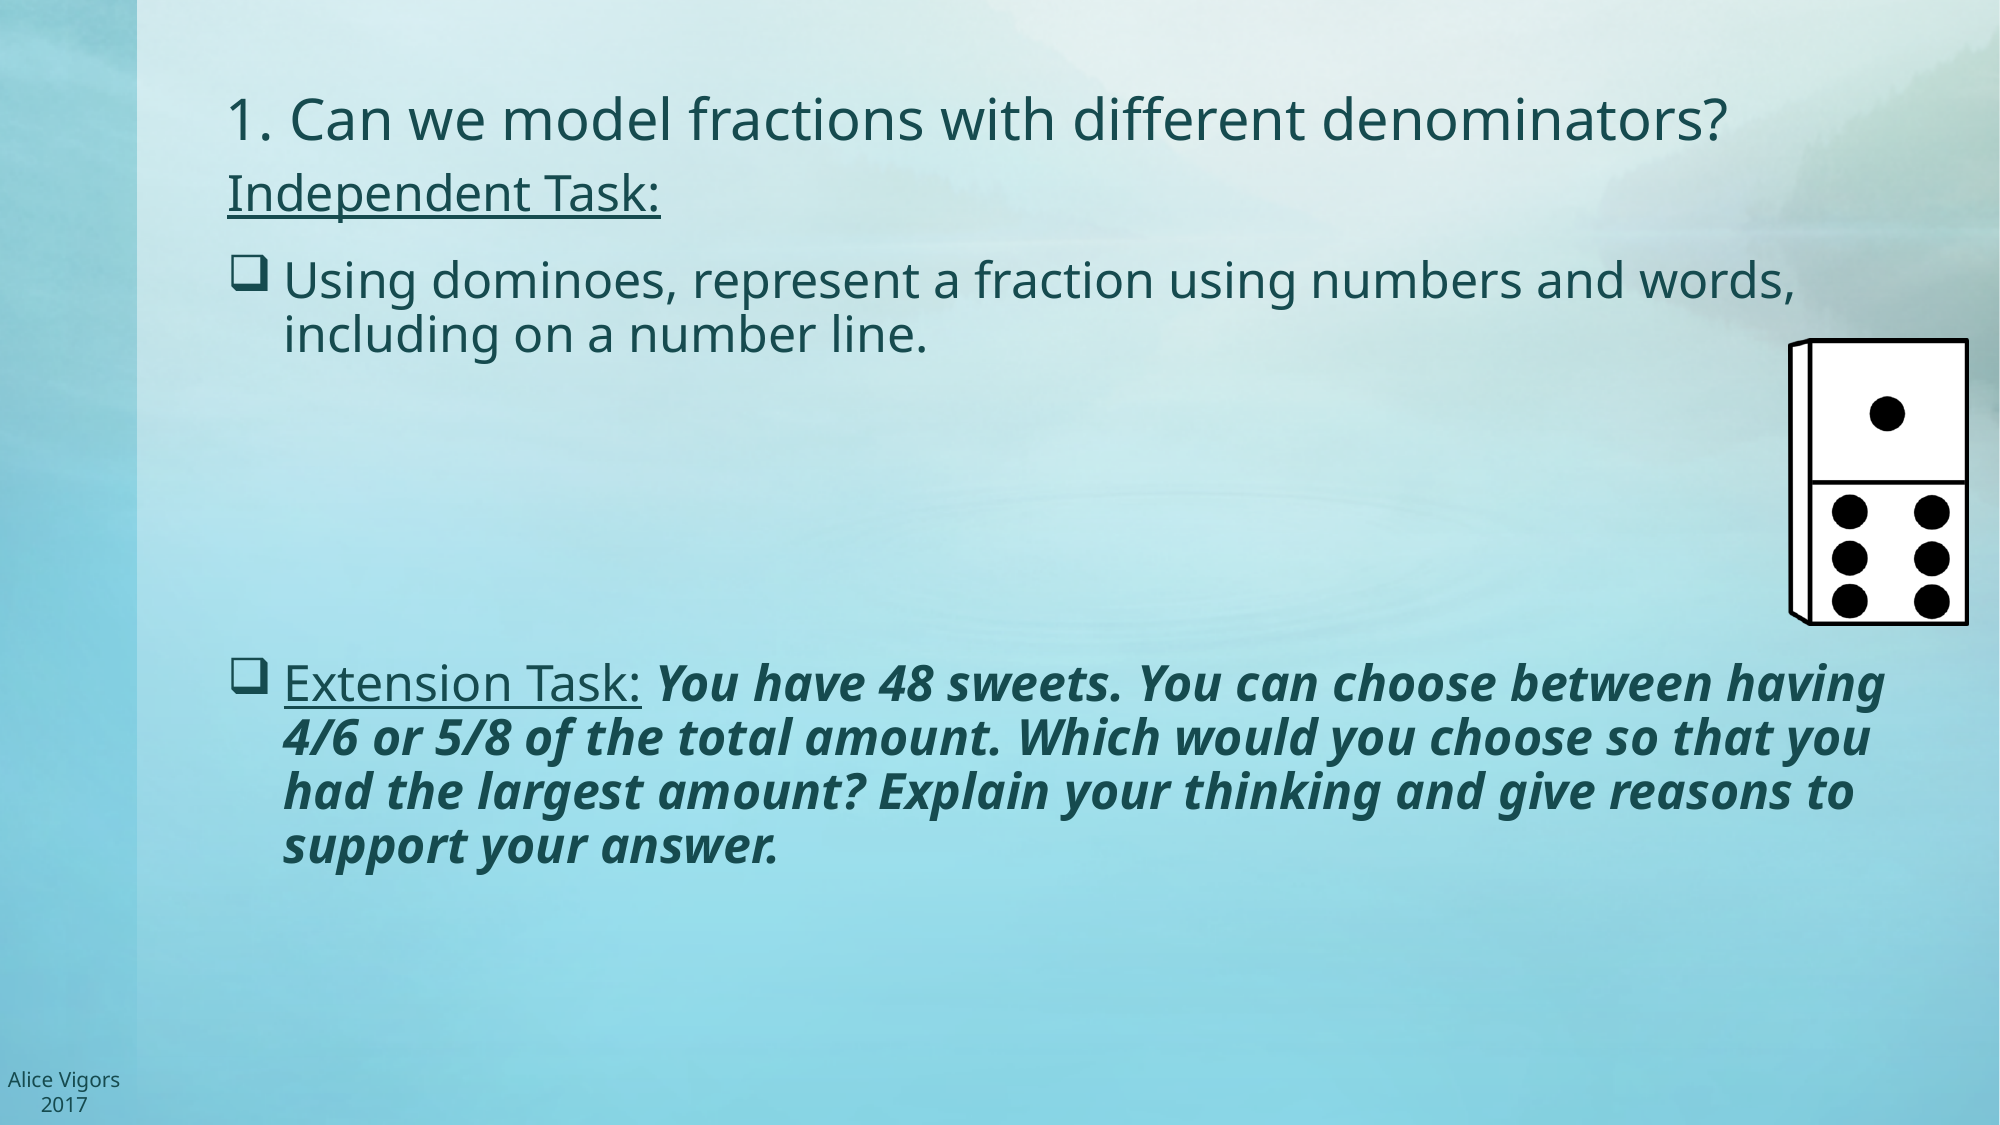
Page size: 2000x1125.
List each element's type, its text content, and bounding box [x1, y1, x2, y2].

picture [0, 0, 2000, 1125]
text_box Alice Vigors 2017 [0, 1059, 145, 1124]
picture [1787, 338, 1969, 626]
list Independent Task: Using dominoes, represent a fraction using numbers and words, including on a number line. Extension Task: You have 48 sweets. You can choose between having 4/6 or 5/8 of the total amount. Which would you choose so that you had the largest amount? Explain your thinking and give reasons to support your answer. [212, 160, 1969, 1094]
title 1. Can we model fractions with different denominators? [210, 48, 1786, 161]
